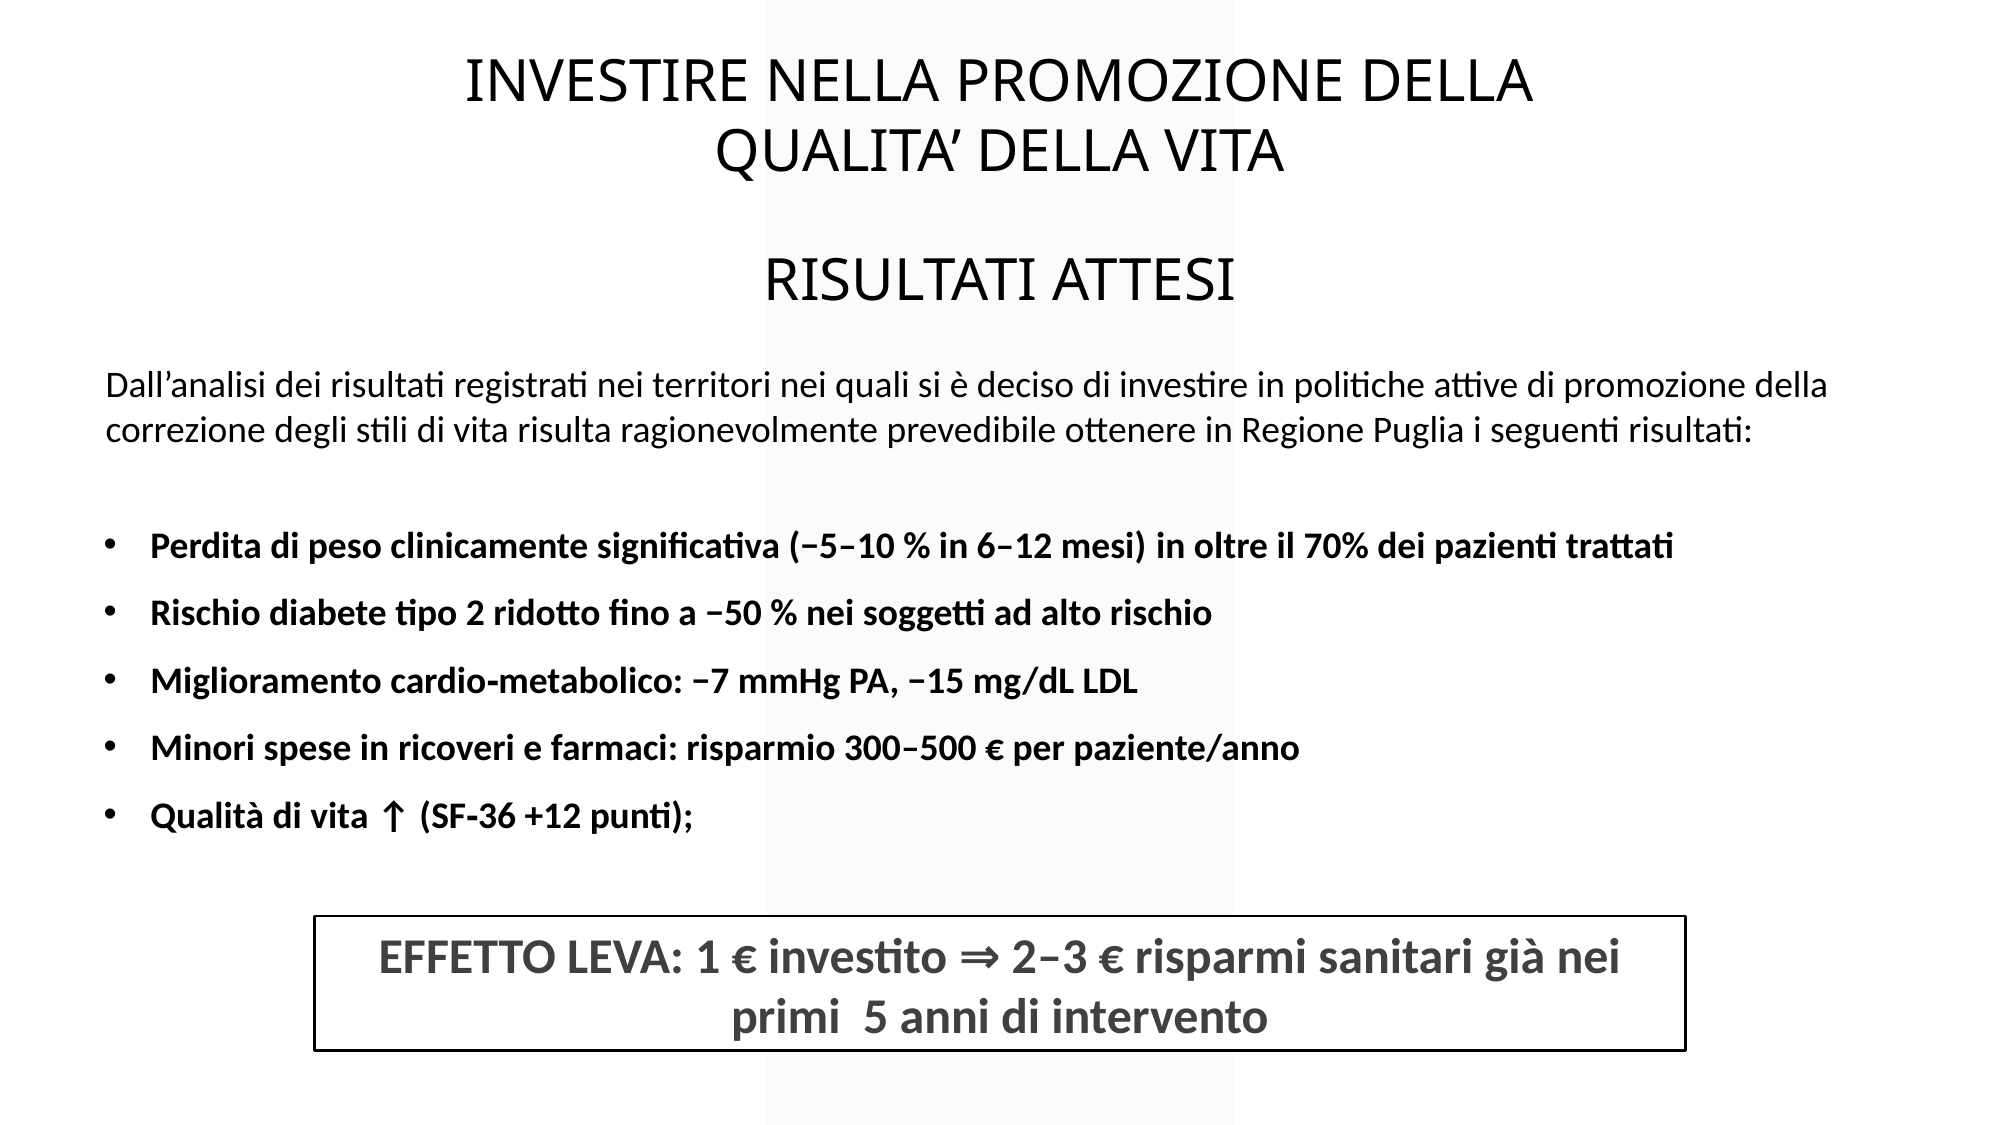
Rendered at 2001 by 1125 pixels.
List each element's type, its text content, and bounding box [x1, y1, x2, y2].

text_box EFFETTO LEVA: 1 € investito ⇒ 2–3 € risparmi sanitari già nei primi 5 anni di intervento [313, 915, 1687, 1052]
text_box Dall’analisi dei risultati registrati nei territori nei quali si è deciso di investire in politiche attive di promozione della correzione degli stili di vita risulta ragionevolmente prevedibile ottenere in Regione Puglia i seguenti risultati: [90, 352, 1912, 458]
text_box INVESTIRE NELLA PROMOZIONE DELLA QUALITA’ DELLA VITA [438, 36, 1562, 191]
text_box RISULTATI ATTESI [557, 234, 1443, 320]
text_box Perdita di peso clinicamente significativa (−5–10 % in 6–12 mesi) in oltre il 70% dei pazienti trattati Rischio diabete tipo 2 ridotto fino a −50 % nei soggetti ad alto rischio Miglioramento cardio‑metabolico: −7 mmHg PA, −15 mg/dL LDL Minori spese in ricoveri e farmaci: risparmio 300–500 € per paziente/anno Qualità di vita ↑ (SF‑36 +12 punti); [88, 490, 1784, 843]
